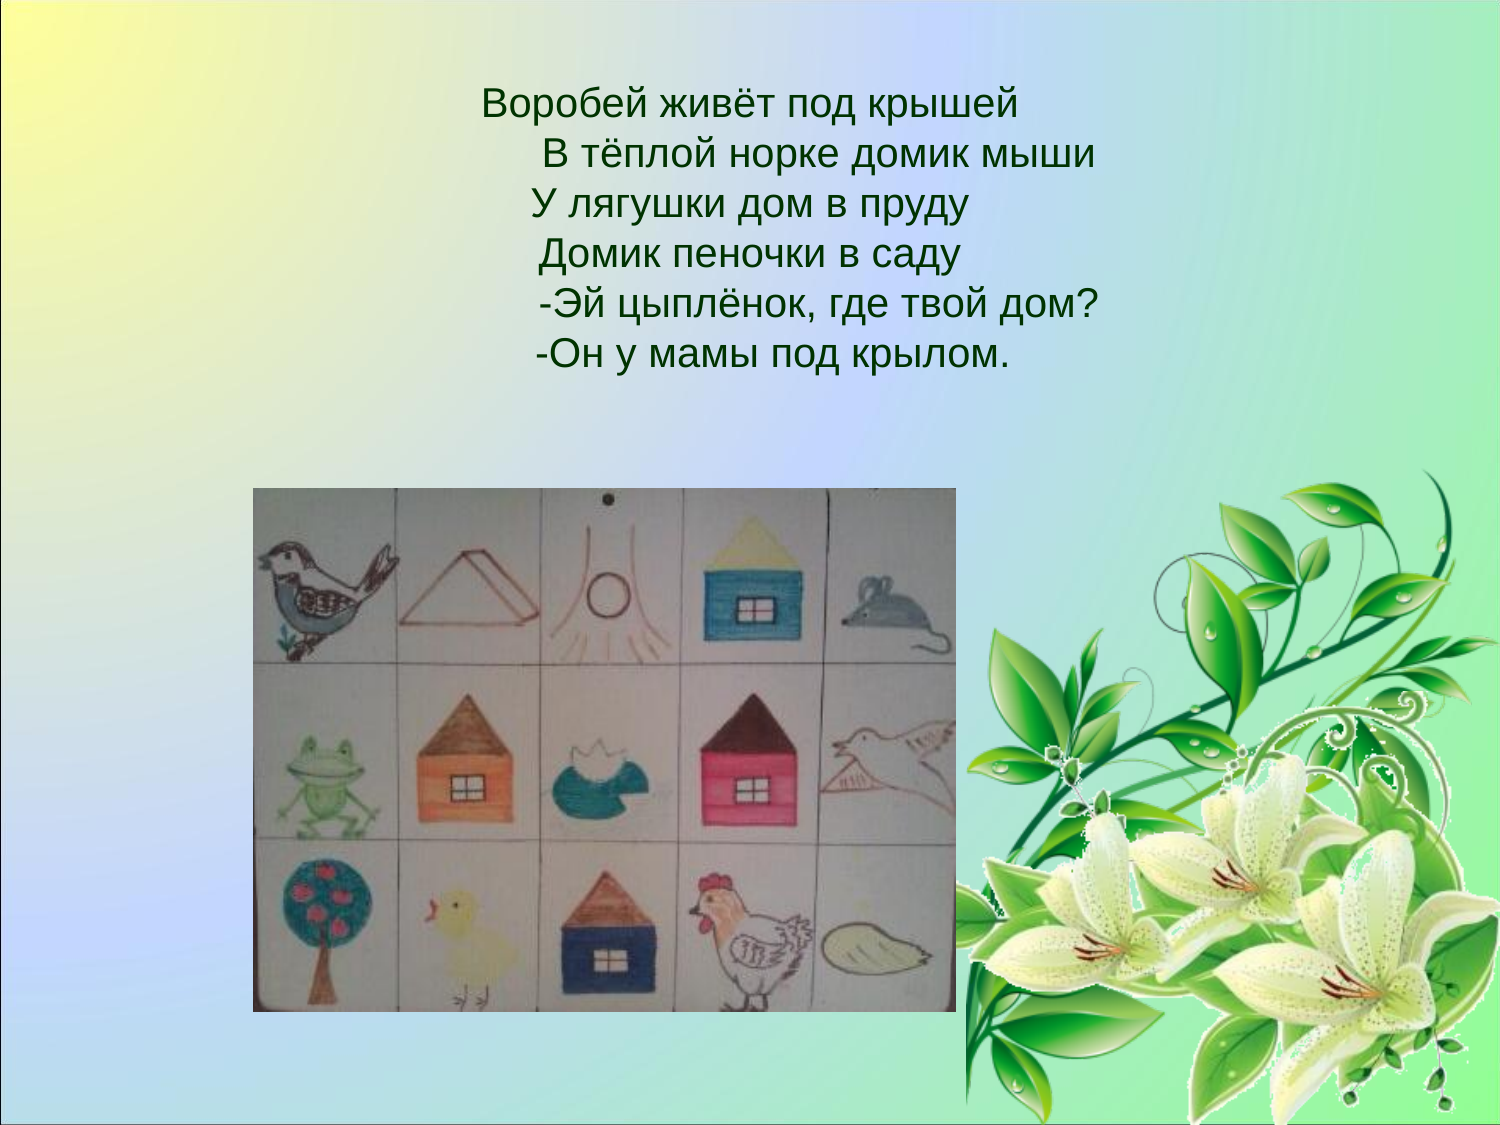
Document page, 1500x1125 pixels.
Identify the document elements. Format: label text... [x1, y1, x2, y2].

picture [0, 0, 1500, 1125]
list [253, 487, 957, 1012]
title Воробей живёт под крышей В тёплой норке домик мыши У лягушки дом в пруду Домик пеночки в саду -Эй цыплёнок, где твой дом? -Он у мамы под крылом. [74, 44, 1426, 457]
